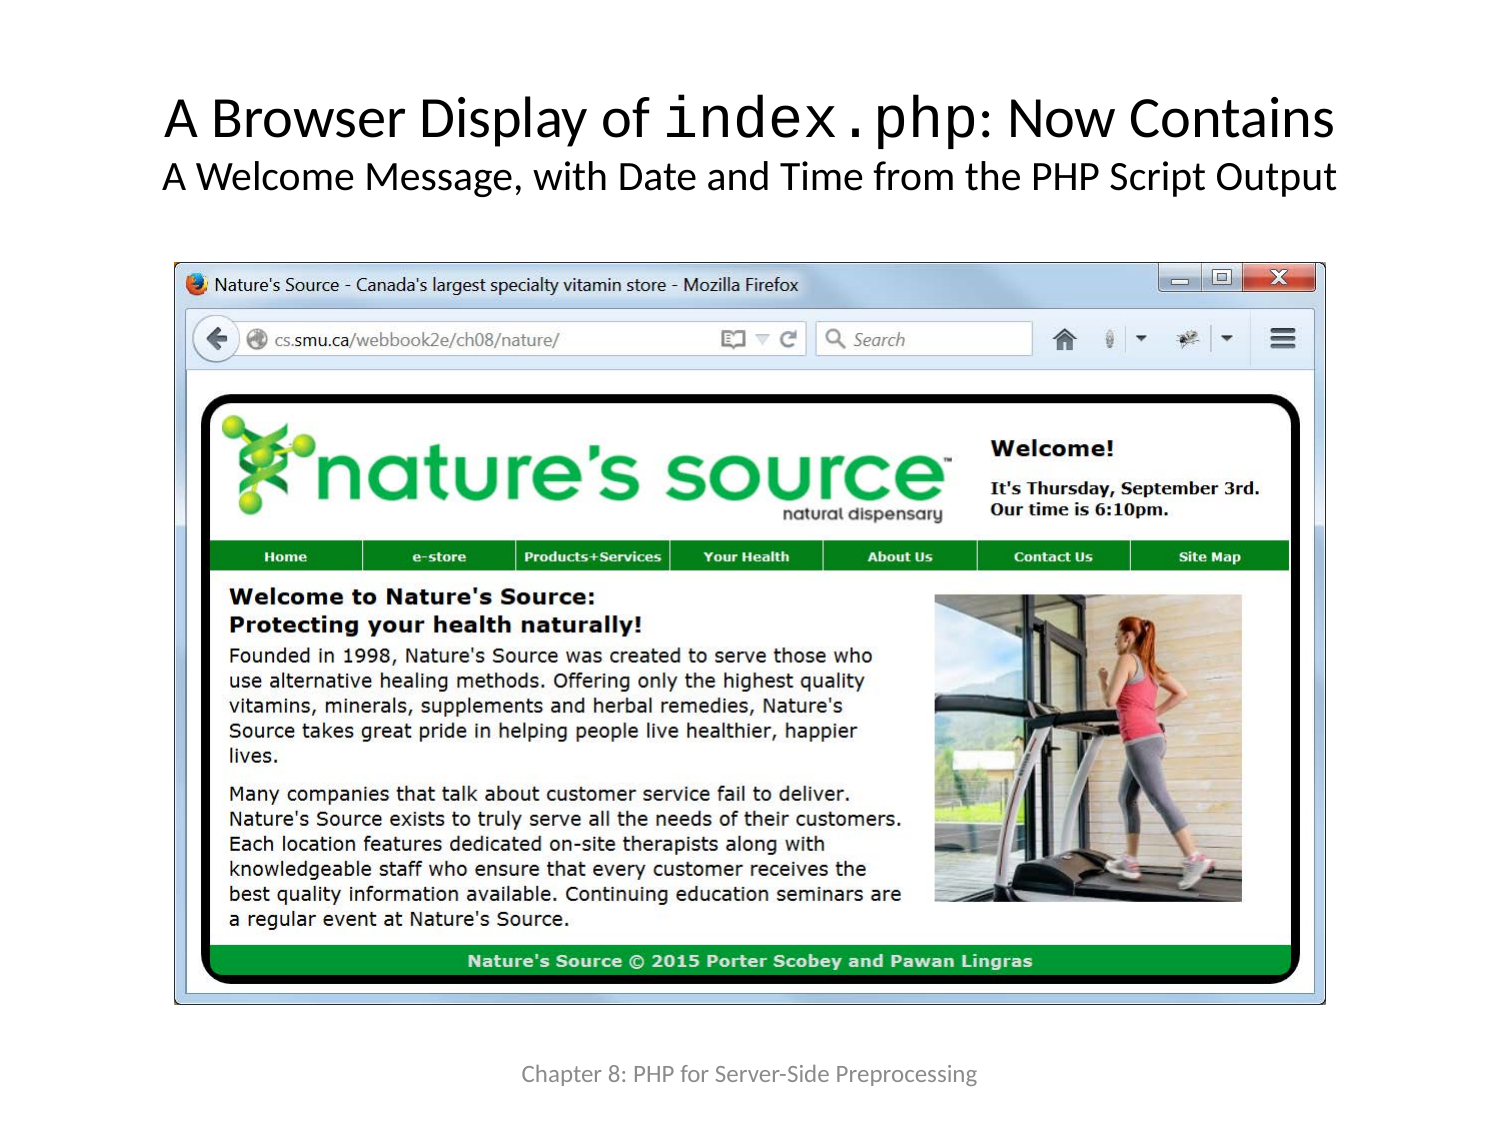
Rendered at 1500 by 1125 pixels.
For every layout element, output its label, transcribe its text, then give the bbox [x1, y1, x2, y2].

title A Browser Display of index.php: Now Contains A Welcome Message, with Date and Time from the PHP Script Output [75, 45, 1425, 233]
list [173, 262, 1326, 1006]
footer Chapter 8: PHP for Server-Side Preprocessing [362, 1042, 1138, 1103]
